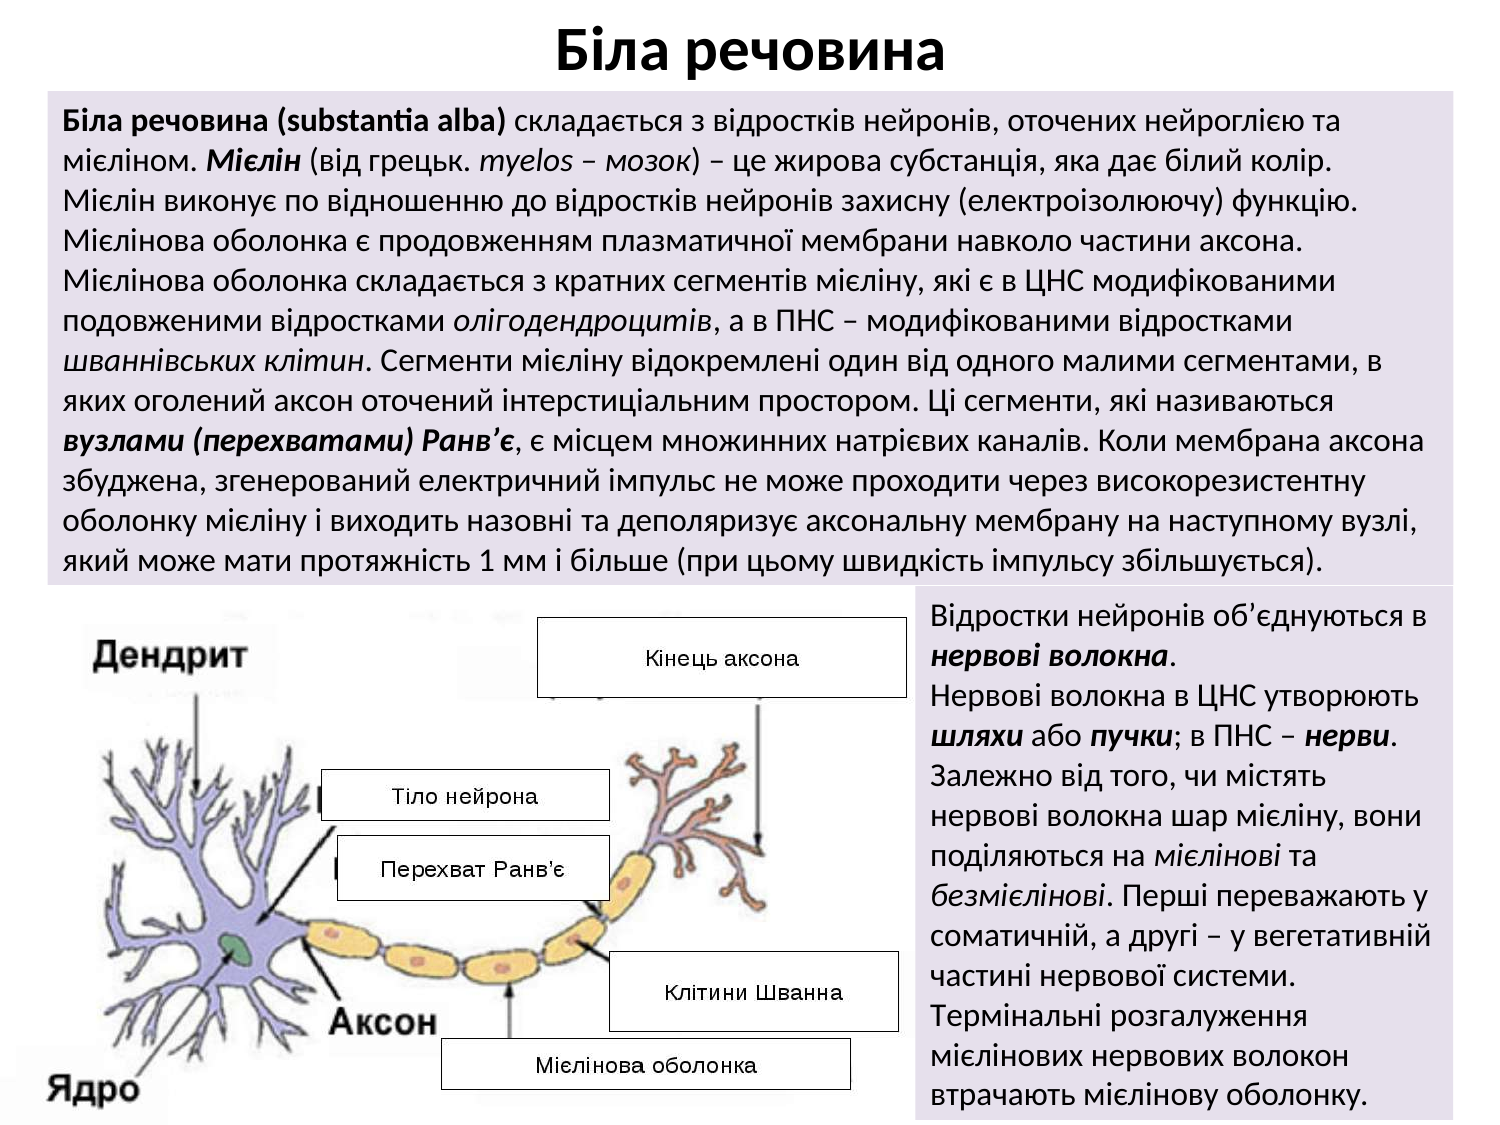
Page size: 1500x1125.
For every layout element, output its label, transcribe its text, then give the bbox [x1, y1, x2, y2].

picture [0, 574, 963, 1125]
text_box Відростки нейронів об’єднуються в нервові волокна. Нервові волокна в ЦНС утворюють шляхи або пучки; в ПНС – нерви. Залежно від того, чи містять нервові волокна шар мієліну, вони поділяються на мієлінові та безмієлінові. Перші переважають у соматичній, а другі – у вегетативній частині нервової системи. Термінальні розгалуження мієлінових нервових волокон втрачають мієлінову оболонку. [966, 586, 1454, 1120]
text_box Біла речовина (substantia alba) складається з відростків нейронів, оточених нейроглією та мієліном. Мієлін (від грецьк. myelos – мозок) – це жирова субстанція, яка дає білий колір. Мієлін виконує по відношенню до відростків нейронів захисну (електроізолюючу) функцію. Мієлінова оболонка є продовженням плазматичної мембрани навколо частини аксона. Мієлінова оболонка складається з кратних сегментів мієліну, які є в ЦНС модифікованими подовженими відростками олігодендроцитів, а в ПНС – модифікованими відростками шваннівських клітин. Сегменти мієліну відокремлені один від одного малими сегментами, в яких оголений аксон оточений інтерстиціальним простором. Ці сегменти, які називаються вузлами (перехватами) Ранв’є, є місцем множинних натрієвих каналів. Коли мембрана аксона збуджена, згенерований електричний імпульс не може проходити через високорезистентну оболонку мієліну і виходить назовні та деполяризує аксональну мембрану на наступному вузлі, який може мати протяжність 1 мм і більше (при цьому швидкість імпульсу збільшується). [47, 91, 1454, 585]
title Біла речовина [76, 0, 1427, 91]
